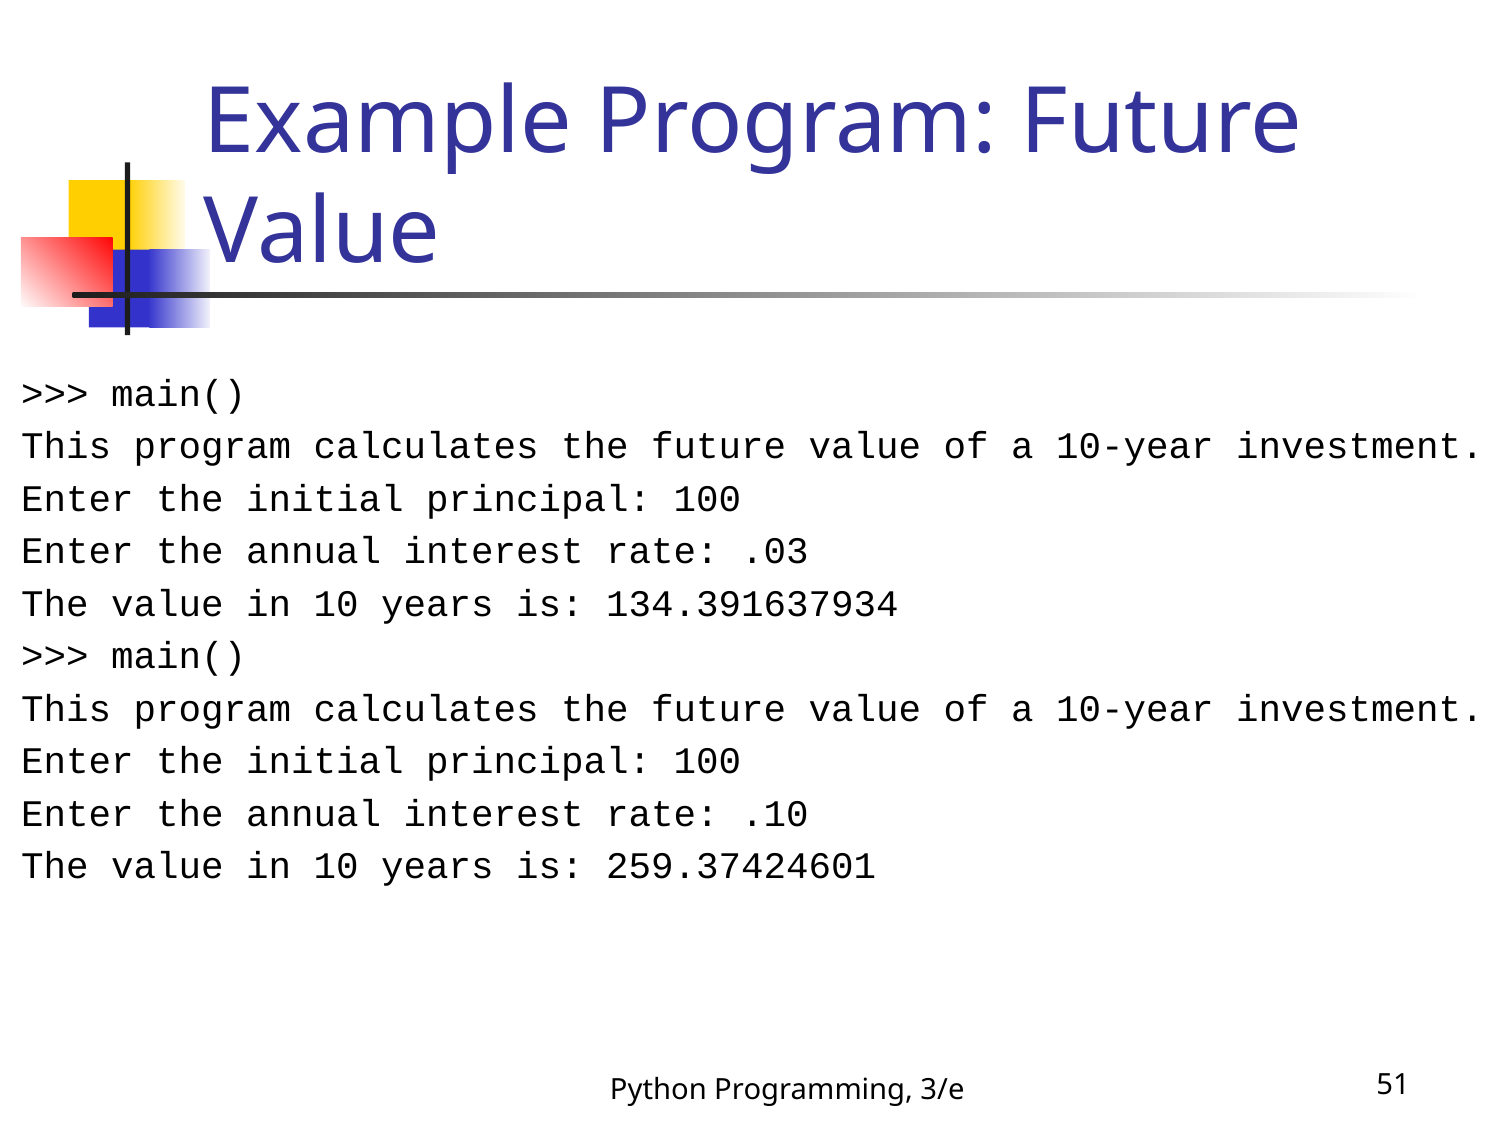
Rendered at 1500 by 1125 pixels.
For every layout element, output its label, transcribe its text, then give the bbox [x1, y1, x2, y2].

slide_number 51 [1112, 1037, 1426, 1113]
title Example Program: Future Value [188, 101, 1468, 289]
list >>> main() This program calculates the future value of a 10-year investment. Enter the initial principal: 100 Enter the annual interest rate: .03 The value in 10 years is: 134.391637934 >>> main() This program calculates the future value of a 10-year investment. Enter the initial principal: 100 Enter the annual interest rate: .10 The value in 10 years is: 259.37424601 [5, 361, 1500, 1037]
footer Python Programming, 3/e [549, 1037, 1026, 1113]
